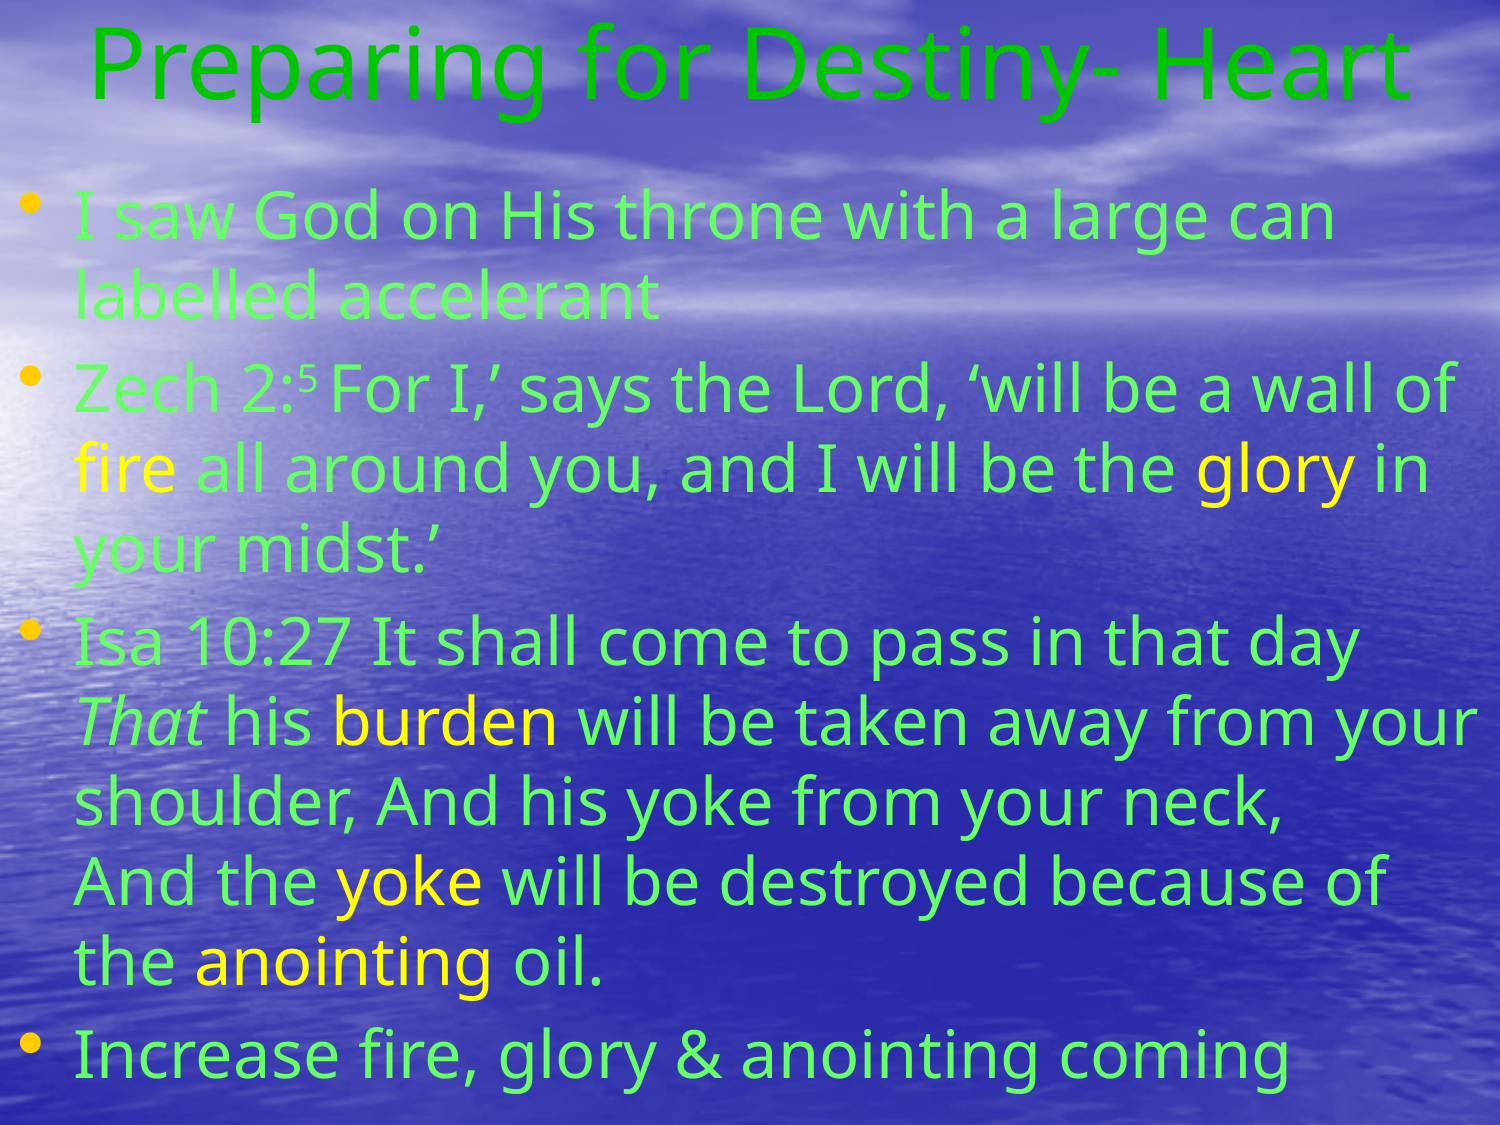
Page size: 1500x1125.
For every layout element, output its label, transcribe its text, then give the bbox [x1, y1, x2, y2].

title Preparing for Destiny- Heart [0, 0, 1500, 142]
list I saw God on His throne with a large can labelled accelerant Zech 2:5 For I,’ says the Lord, ‘will be a wall of fire all around you, and I will be the glory in your midst.’ Isa 10:27 It shall come to pass in that day That his burden will be taken away from your shoulder, And his yoke from your neck, And the yoke will be destroyed because of the anointing oil. Increase fire, glory & anointing coming [17, 172, 1483, 1106]
